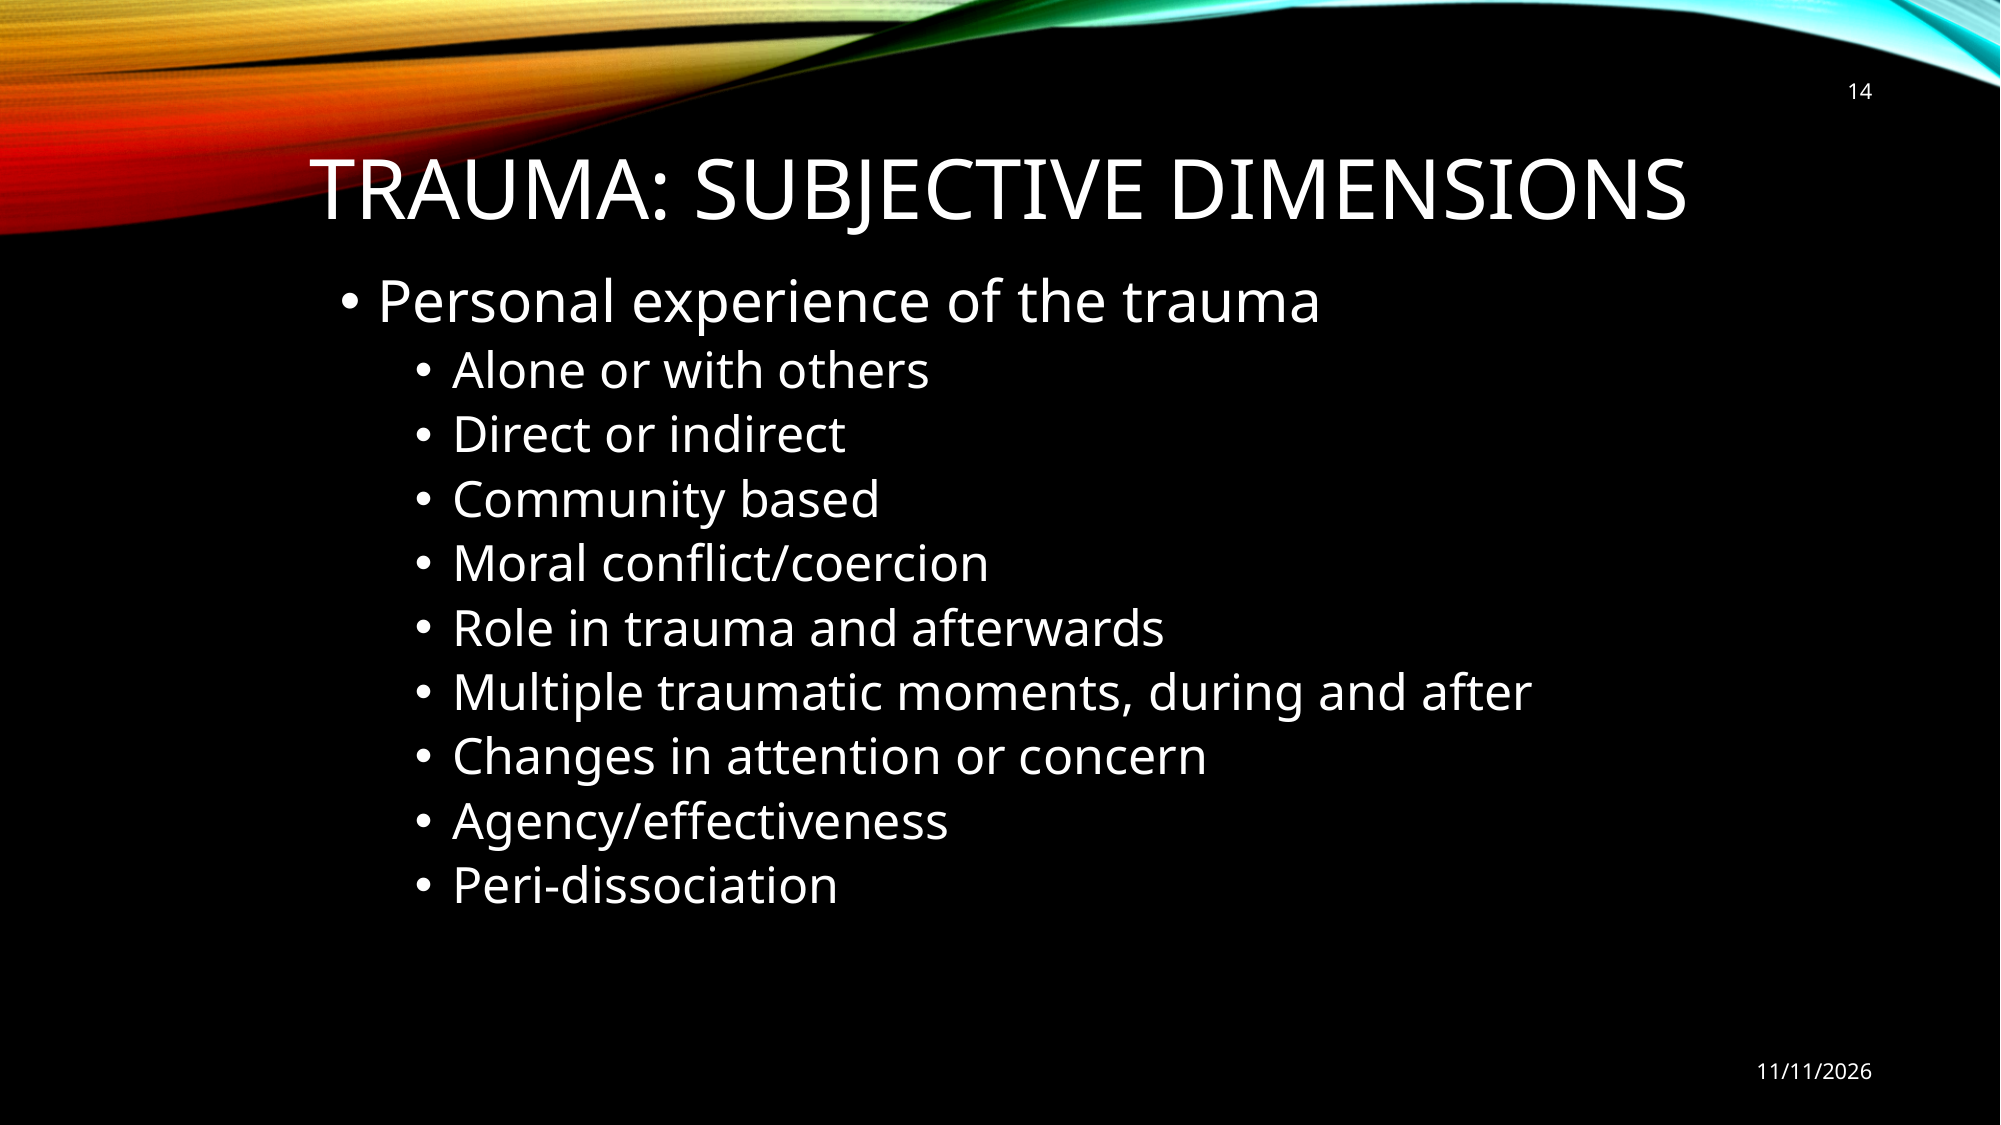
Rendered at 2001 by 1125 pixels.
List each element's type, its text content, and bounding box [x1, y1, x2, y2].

slide_number 14 [1437, 62, 1888, 123]
title Trauma: Subjective Dimensions [187, 71, 1813, 314]
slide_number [1410, 1042, 1888, 1103]
list Personal experience of the trauma Alone or with others Direct or indirect Community based Moral conflict/coercion Role in trauma and afterwards Multiple traumatic moments, during and after Changes in attention or concern Agency/effectiveness Peri-dissociation [324, 264, 1675, 1043]
picture [0, 0, 2000, 237]
